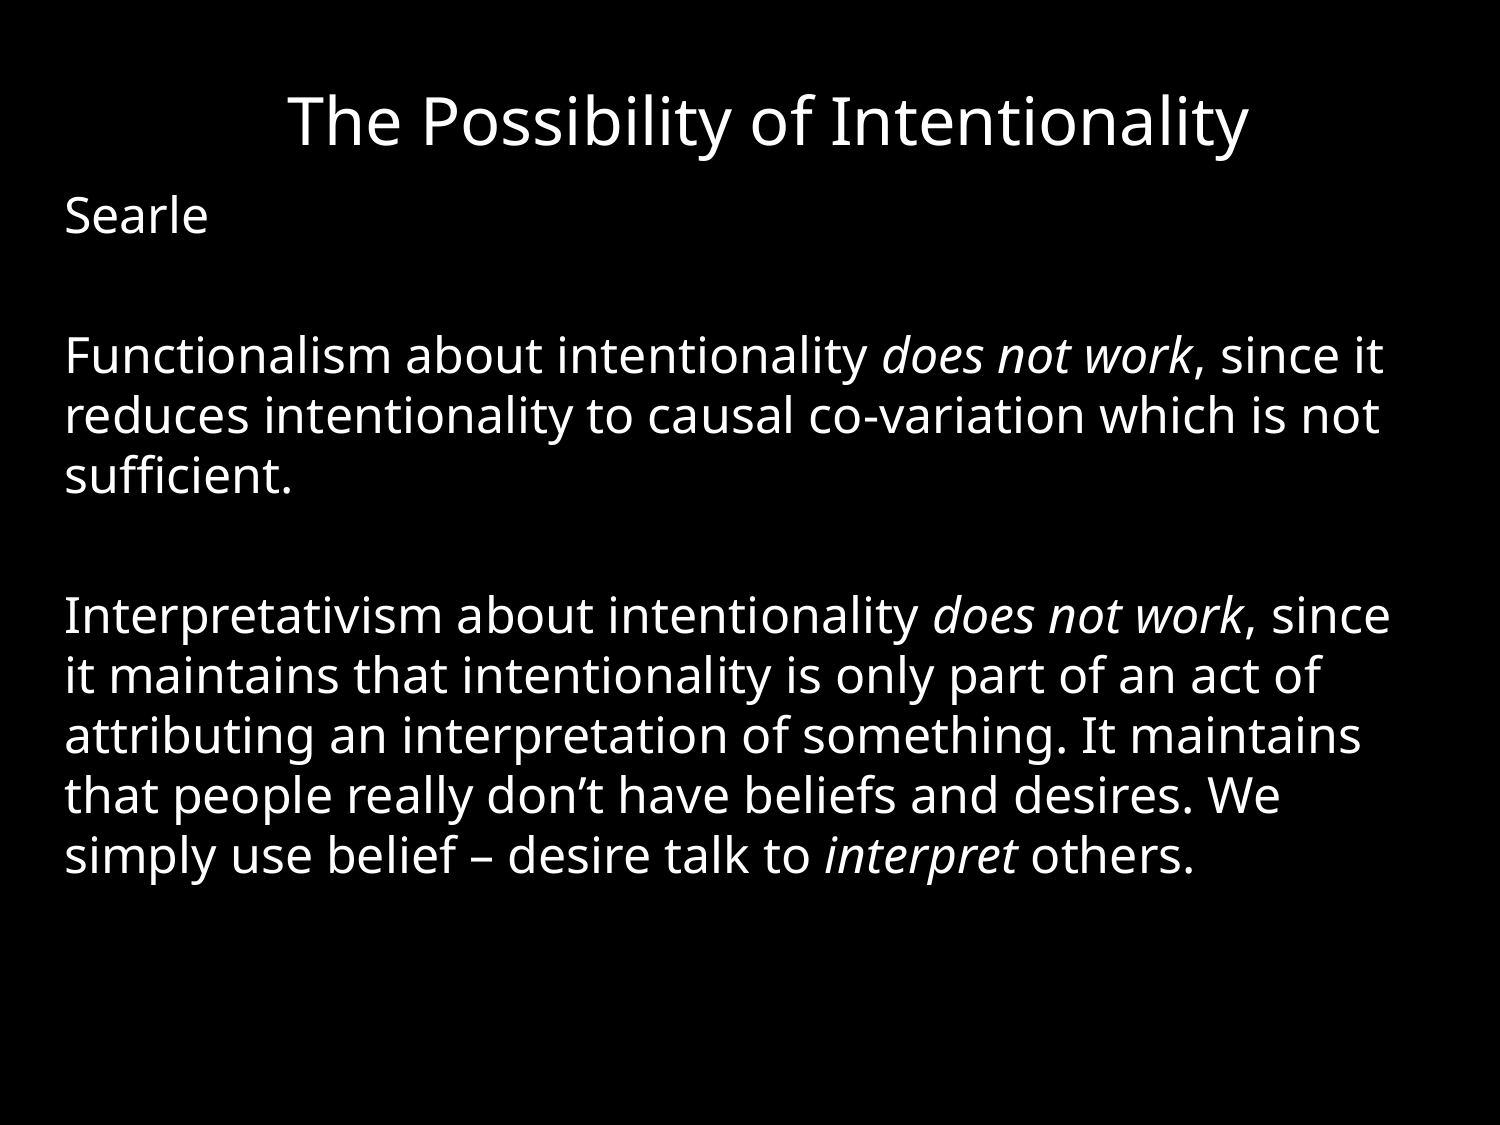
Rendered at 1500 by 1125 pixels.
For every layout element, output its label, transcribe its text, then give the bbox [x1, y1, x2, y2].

title The Possibility of Intentionality [100, 37, 1438, 176]
list Searle Functionalism about intentionality does not work, since it reduces intentionality to causal co-variation which is not sufficient. Interpretativism about intentionality does not work, since it maintains that intentionality is only part of an act of attributing an interpretation of something. It maintains that people really don’t have beliefs and desires. We simply use belief – desire talk to interpret others. [39, 176, 1438, 1079]
